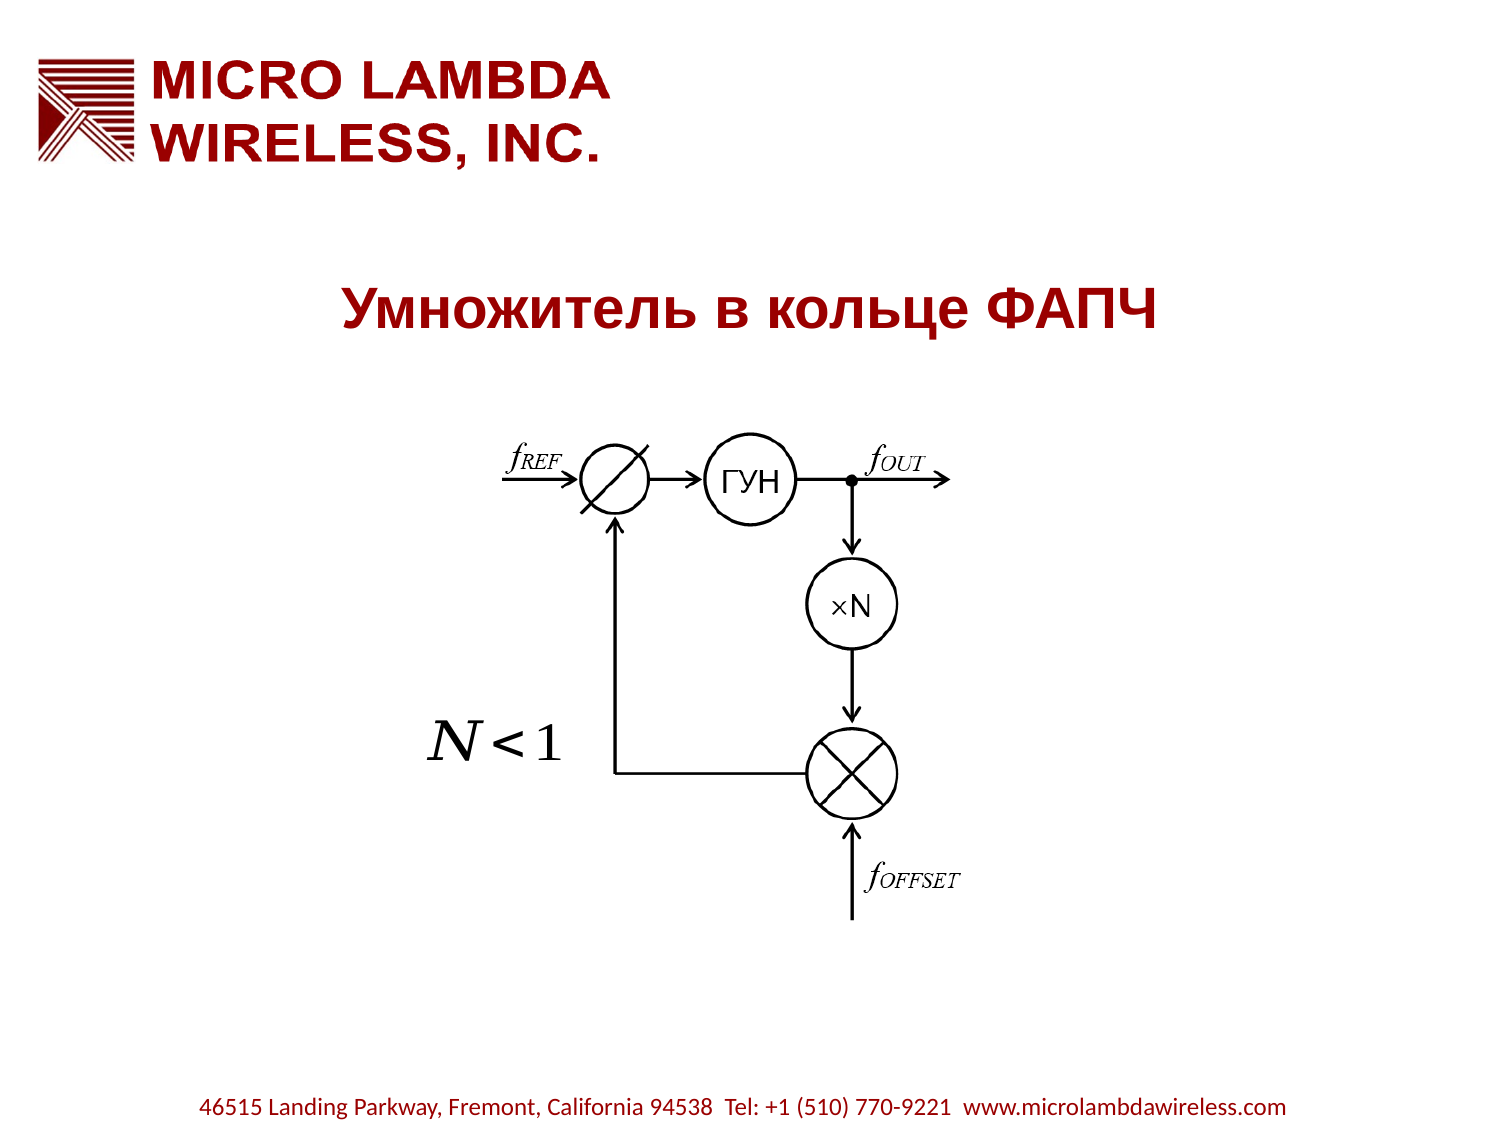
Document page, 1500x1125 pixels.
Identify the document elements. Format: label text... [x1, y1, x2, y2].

picture [424, 399, 1063, 948]
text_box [37, 31, 750, 205]
footer 46515 Landing Parkway, Fremont, California 94538 Tel: +1 (510) 770-9221 www.microlambdawireless.com [0, 1082, 1500, 1125]
text_box Умножитель в кольце ФАПЧ [0, 262, 1500, 375]
